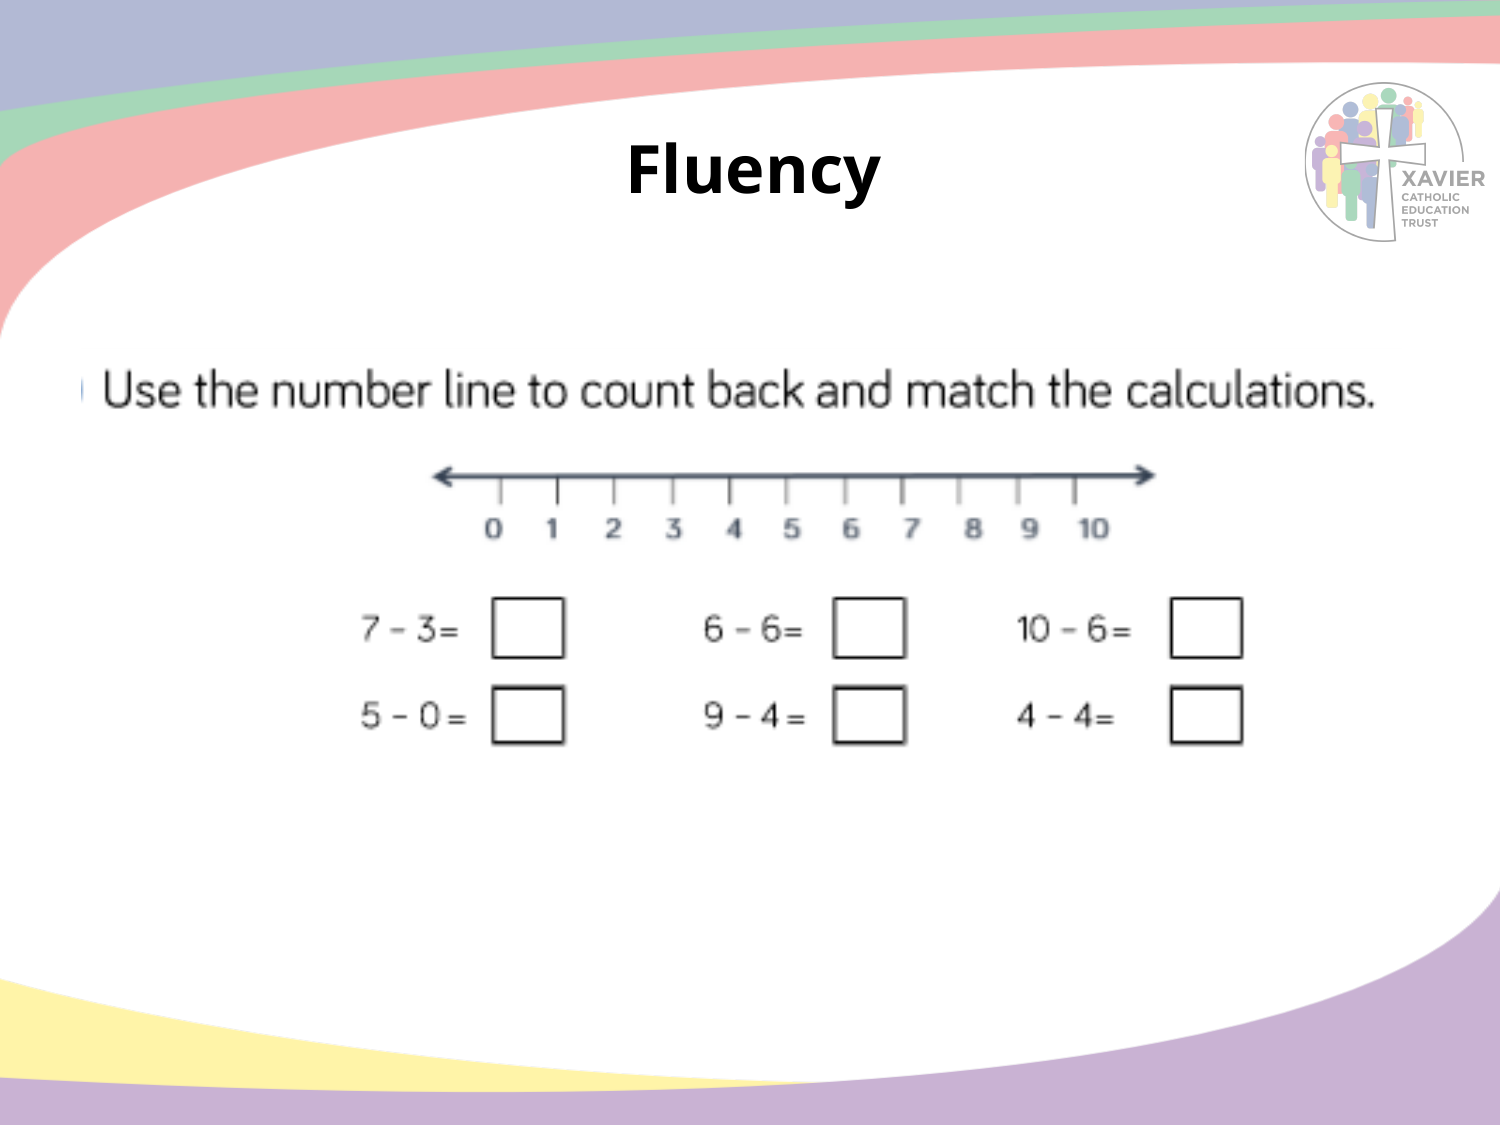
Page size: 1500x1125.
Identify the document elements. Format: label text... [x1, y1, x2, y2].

title Fluency [116, 75, 1392, 216]
picture [81, 347, 1402, 784]
